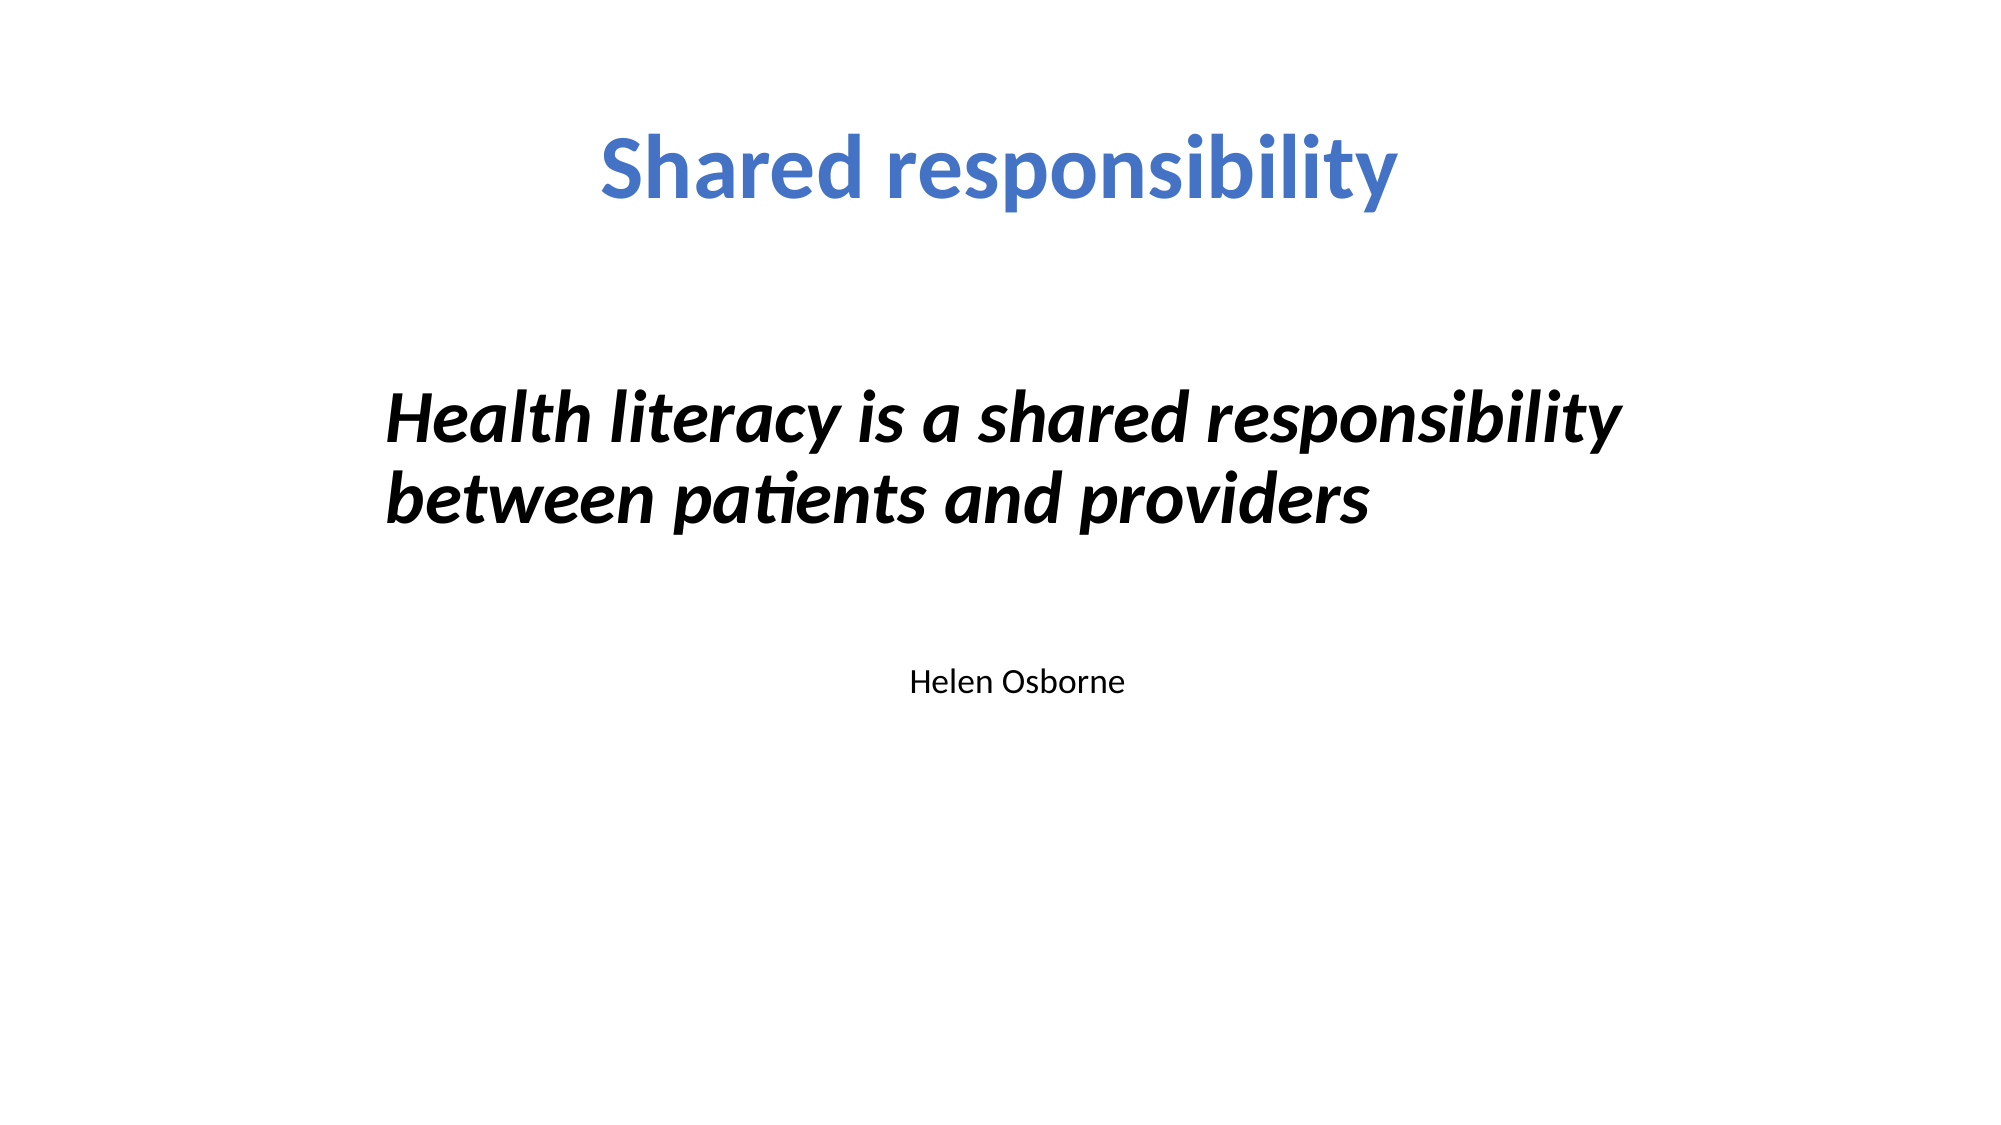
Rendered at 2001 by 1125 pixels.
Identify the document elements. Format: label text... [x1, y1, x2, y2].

list Health literacy is a shared responsibility between patients and providers Helen Osborne [370, 370, 1665, 1085]
title Shared responsibility [353, 59, 1647, 278]
